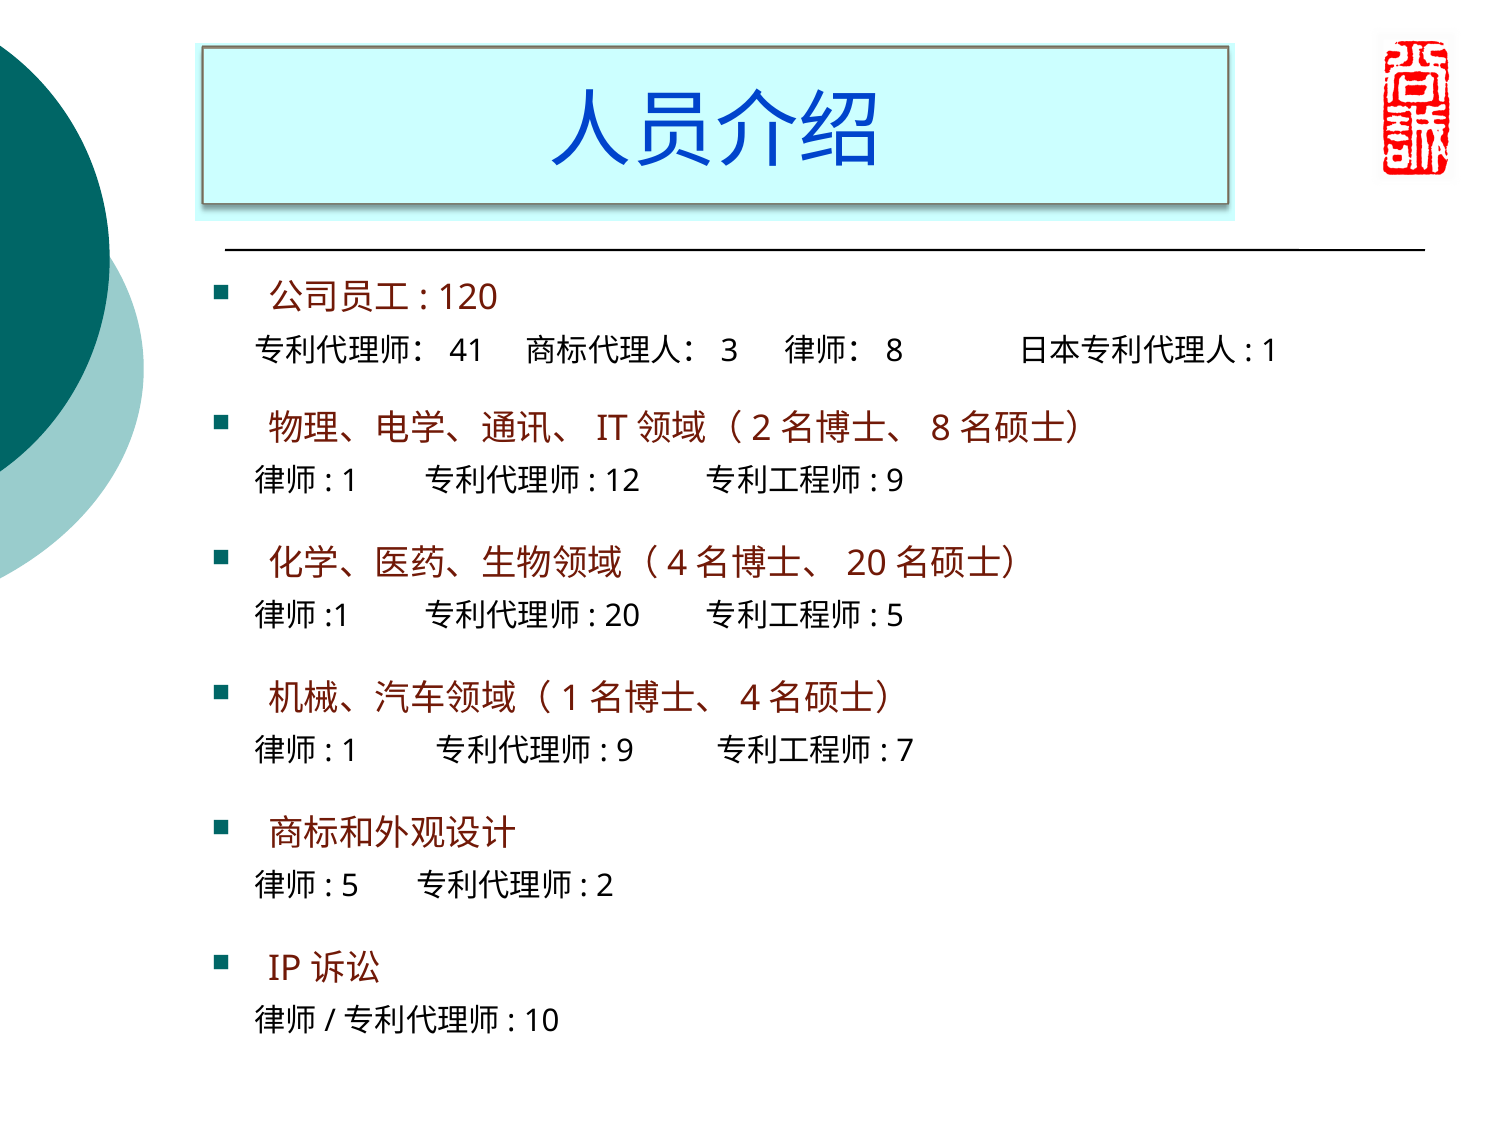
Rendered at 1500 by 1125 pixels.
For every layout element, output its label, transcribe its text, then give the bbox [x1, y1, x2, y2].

list 公司员工: 120 专利代理师：41 商标代理人：3 律师：8 日本专利代理人: 1 物理、电学、通讯、IT领域（2名博士、8名硕士） 律师: 1 专利代理师: 12 专利工程师: 9 化学、医药、生物领域（4名博士、20名硕士） 律师:1 专利代理师: 20 专利工程师: 5 机械、汽车领域（1名博士、4名硕士） 律师: 1 专利代理师: 9 专利工程师: 7 商标和外观设计 律师: 5 专利代理师: 2 IP诉讼 律师/专利代理师: 10 [196, 266, 1419, 1000]
picture [1368, 24, 1463, 188]
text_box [194, 42, 1236, 221]
